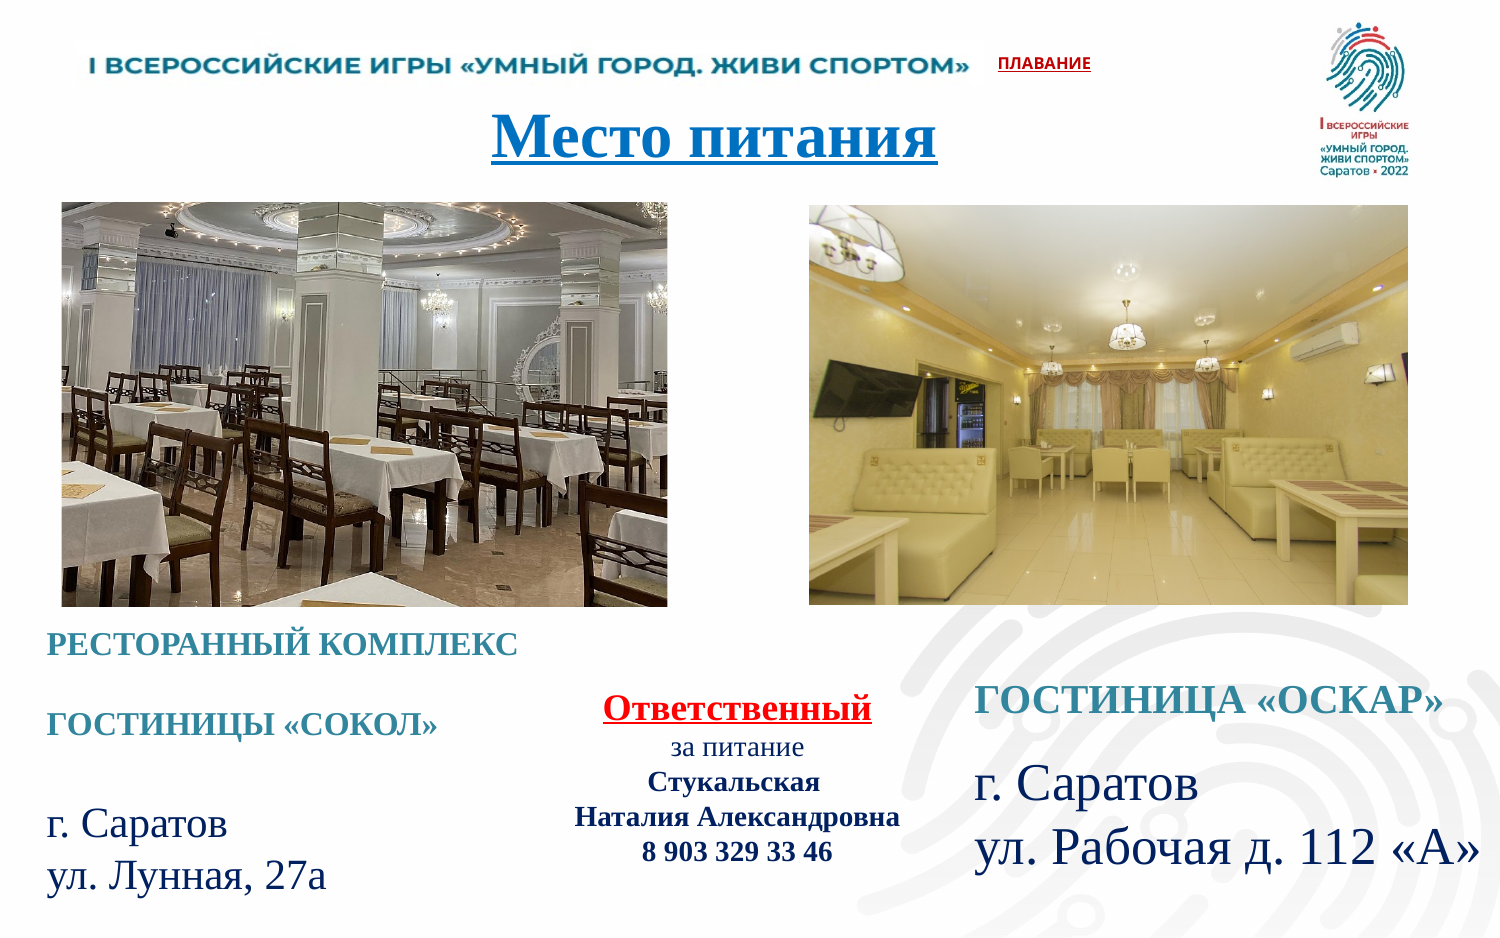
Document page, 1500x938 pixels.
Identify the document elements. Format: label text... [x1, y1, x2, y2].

text_box ПЛАВАНИЕ [1435, 40, 1444, 179]
text_box Ответственный за питание Стукальская Наталия Александровна 8 903 329 33 46 [478, 675, 997, 930]
text_box Место питания [71, 85, 1299, 233]
text_box ГОСТИНИЦА «ОСКАР» г. Саратов ул. Рабочая д. 112 «А» [959, 641, 1500, 906]
text_box РЕСТОРАННЫЙ КОМПЛЕКС ГОСТИНИЦЫ «СОКОЛ» г. Саратов ул. Лунная, 27а [31, 614, 668, 906]
picture [0, 0, 1500, 938]
text_box ПЛАВАНИЕ [986, 40, 1294, 85]
